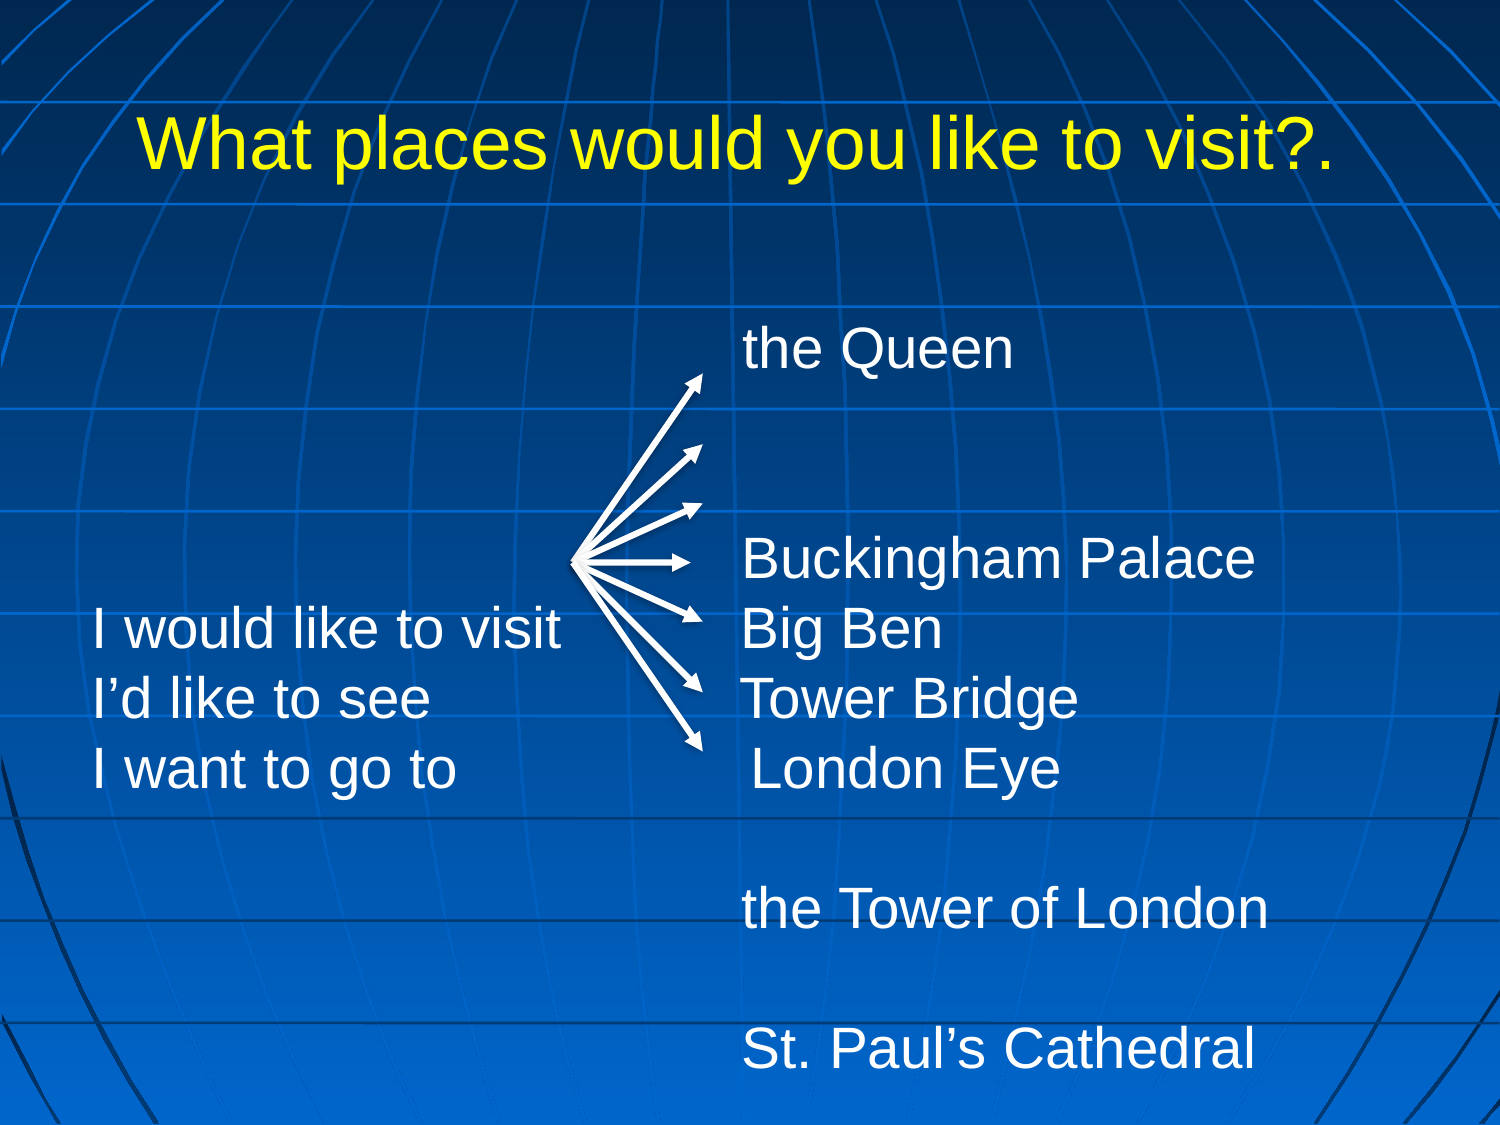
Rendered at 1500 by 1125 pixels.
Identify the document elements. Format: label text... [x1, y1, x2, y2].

text_box [570, 560, 703, 752]
title What places would you like to visit?. [74, 45, 1400, 233]
text_box [576, 444, 703, 555]
text_box [586, 571, 703, 693]
text_box [575, 373, 703, 553]
text_box [581, 562, 703, 623]
text_box [575, 502, 703, 558]
text_box [577, 553, 691, 572]
text_box the Queen Buckingham Palace I would like to visit Big Ben I’d like to see Tower Bridge I want to go to London Eye the Tower of London St. Paul’s Cathedral [76, 302, 1300, 1125]
